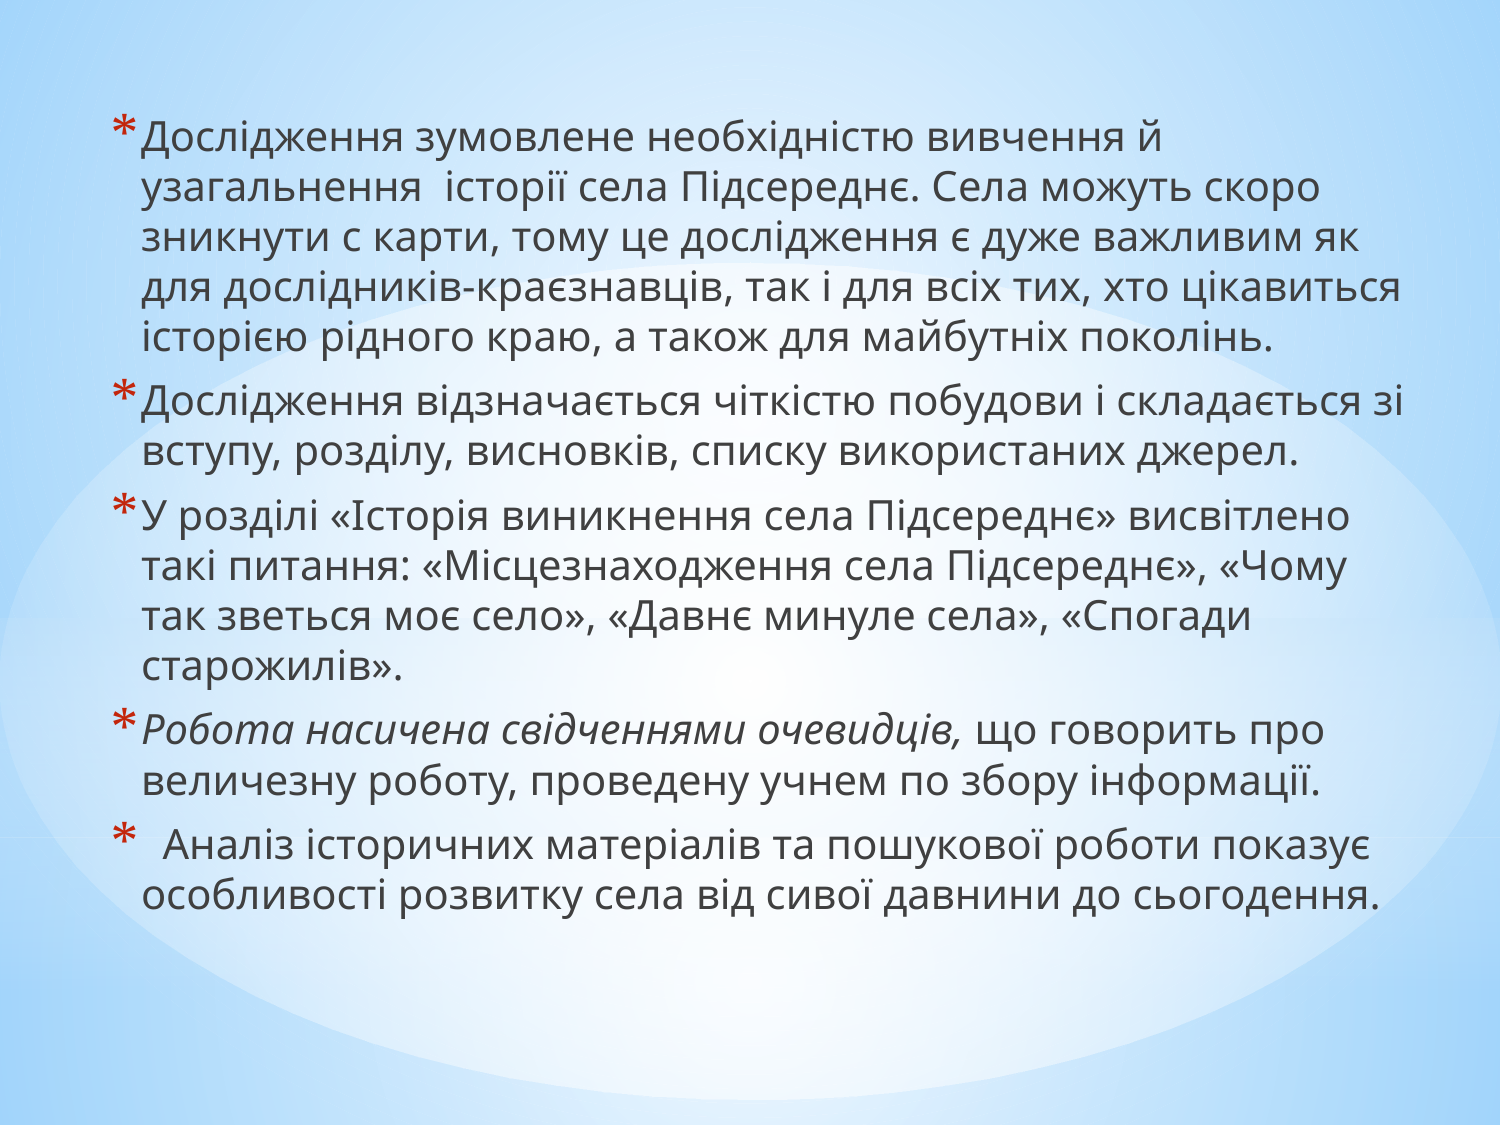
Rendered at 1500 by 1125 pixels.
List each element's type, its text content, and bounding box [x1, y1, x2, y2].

list Дослідження зумовлене необхідністю вивчення й узагальнення історії села Підсереднє. Села можуть скоро зникнути с карти, тому це дослідження є дуже важливим як для дослідників-краєзнавців, так і для всіх тих, хто цікавиться історією рідного краю, а також для майбутніх поколінь. Дослідження відзначається чіткістю побудови і складається зі вступу, розділу, висновків, списку використаних джерел. У розділі «Історія виникнення села Підсереднє» висвітлено такі питання: «Місцезнаходження села Підсереднє», «Чому так зветься моє село», «Давнє минуле села», «Спогади старожилів». Робота насичена свідченнями очевидців, що говорить про величезну роботу, проведену учнем по збору інформації. Аналіз історичних матеріалів та пошукової роботи показує особливості розвитку села від сивої давнини до сьогодення. [88, 101, 1424, 988]
